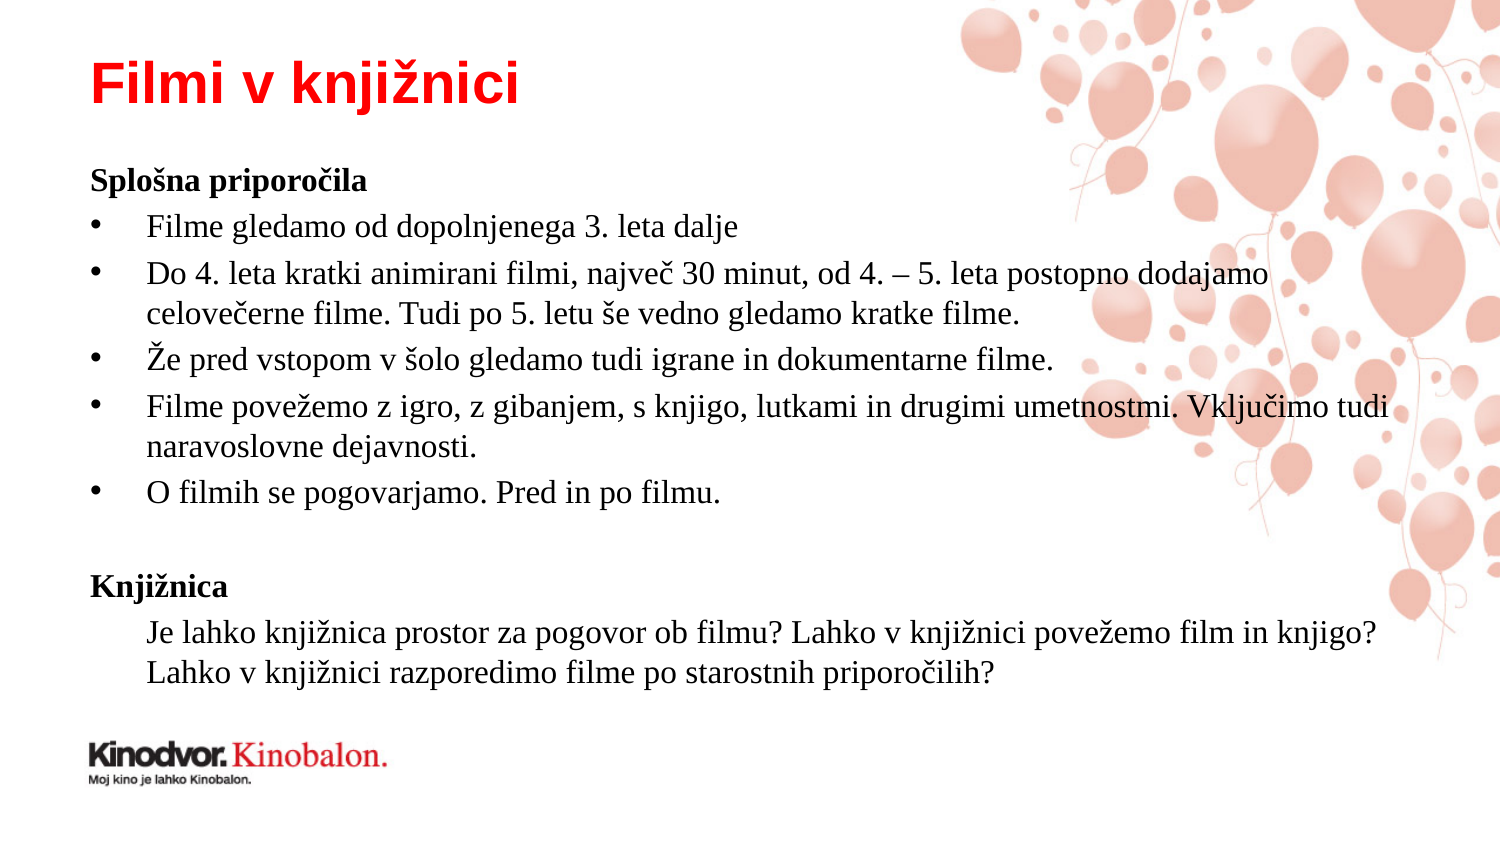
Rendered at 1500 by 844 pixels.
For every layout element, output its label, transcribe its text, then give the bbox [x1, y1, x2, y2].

picture [0, 0, 1500, 844]
list Splošna priporočila Filme gledamo od dopolnjenega 3. leta dalje Do 4. leta kratki animirani filmi, največ 30 minut, od 4. – 5. leta postopno dodajamo celovečerne filme. Tudi po 5. letu še vedno gledamo kratke filme. Že pred vstopom v šolo gledamo tudi igrane in dokumentarne filme. Filme povežemo z igro, z gibanjem, s knjigo, lutkami in drugimi umetnostmi. Vključimo tudi naravoslovne dejavnosti. O filmih se pogovarjamo. Pred in po filmu. Knjižnica Je lahko knjižnica prostor za pogovor ob filmu? Lahko v knjižnici povežemo film in knjigo? Lahko v knjižnici razporedimo filme po starostnih priporočilih? [75, 150, 1425, 729]
title Filmi v knjižnici [75, 33, 1425, 127]
